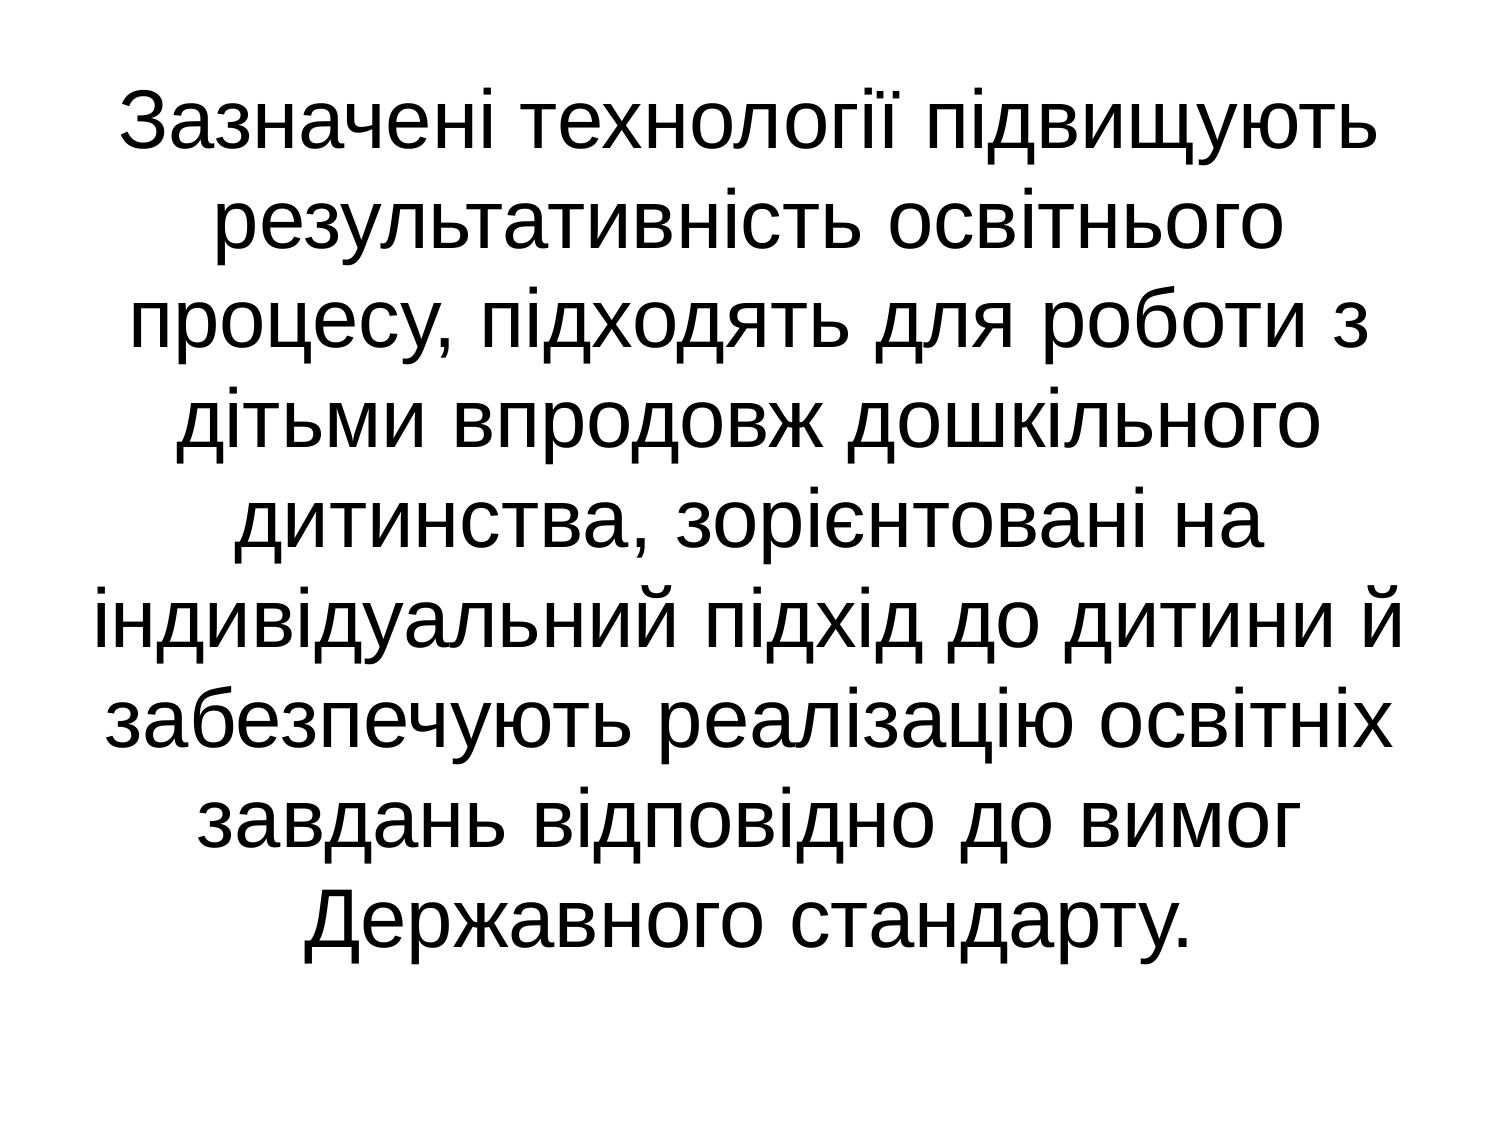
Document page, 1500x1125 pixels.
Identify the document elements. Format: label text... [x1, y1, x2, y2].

title Зазначені технології підвищують результативність освітнього процесу, підходять для роботи з дітьми впродовж дошкільного дитинства, зорієнтовані на індивідуальний підхід до дитини й забезпечують реалізацію освітніх завдань відповідно до вимог Державного стандарту. [75, 45, 1425, 1094]
